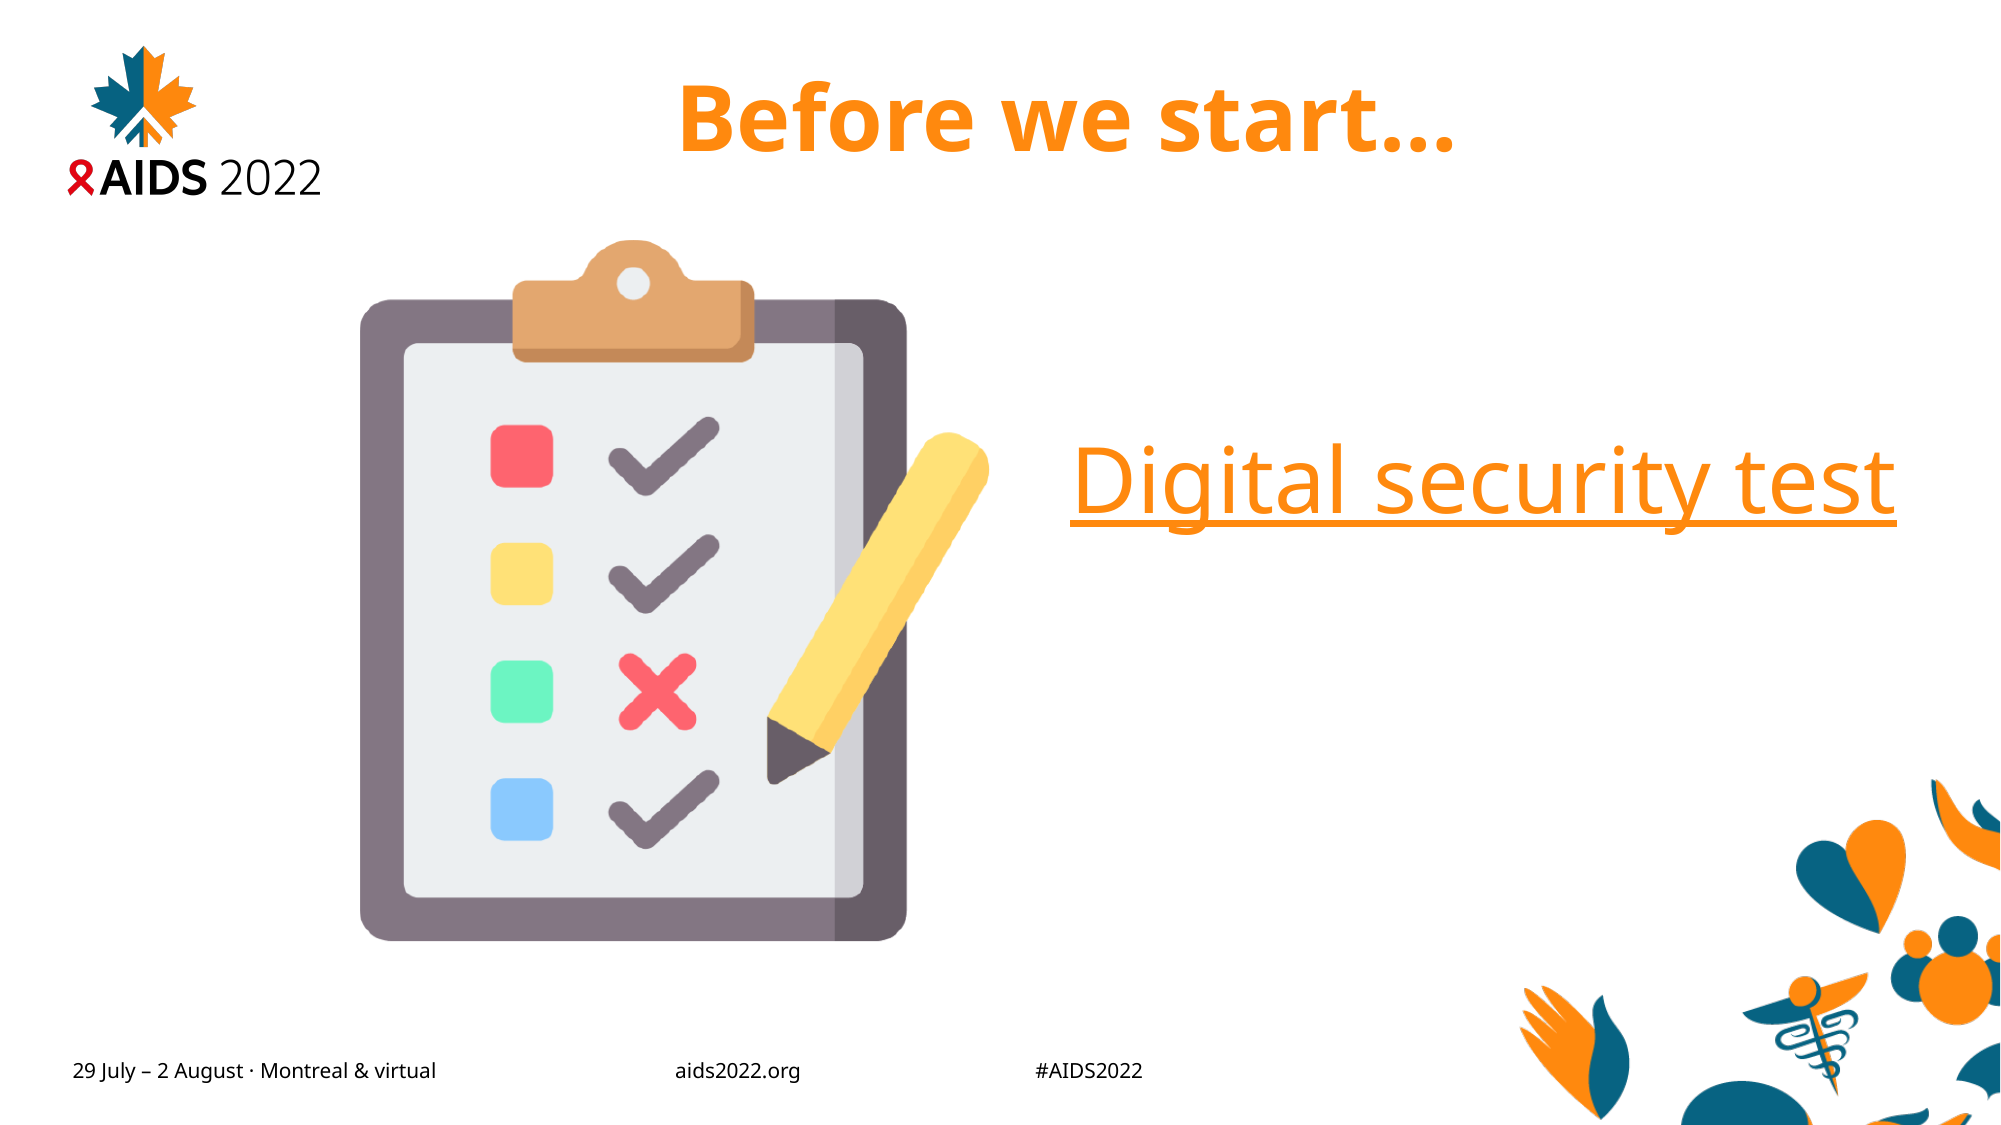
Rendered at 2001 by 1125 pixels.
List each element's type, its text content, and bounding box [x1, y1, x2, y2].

title Before we start… [675, 72, 1928, 274]
picture [1440, 701, 2001, 1125]
text_box Digital security test [1055, 414, 1912, 555]
picture [41, 25, 1024, 1003]
